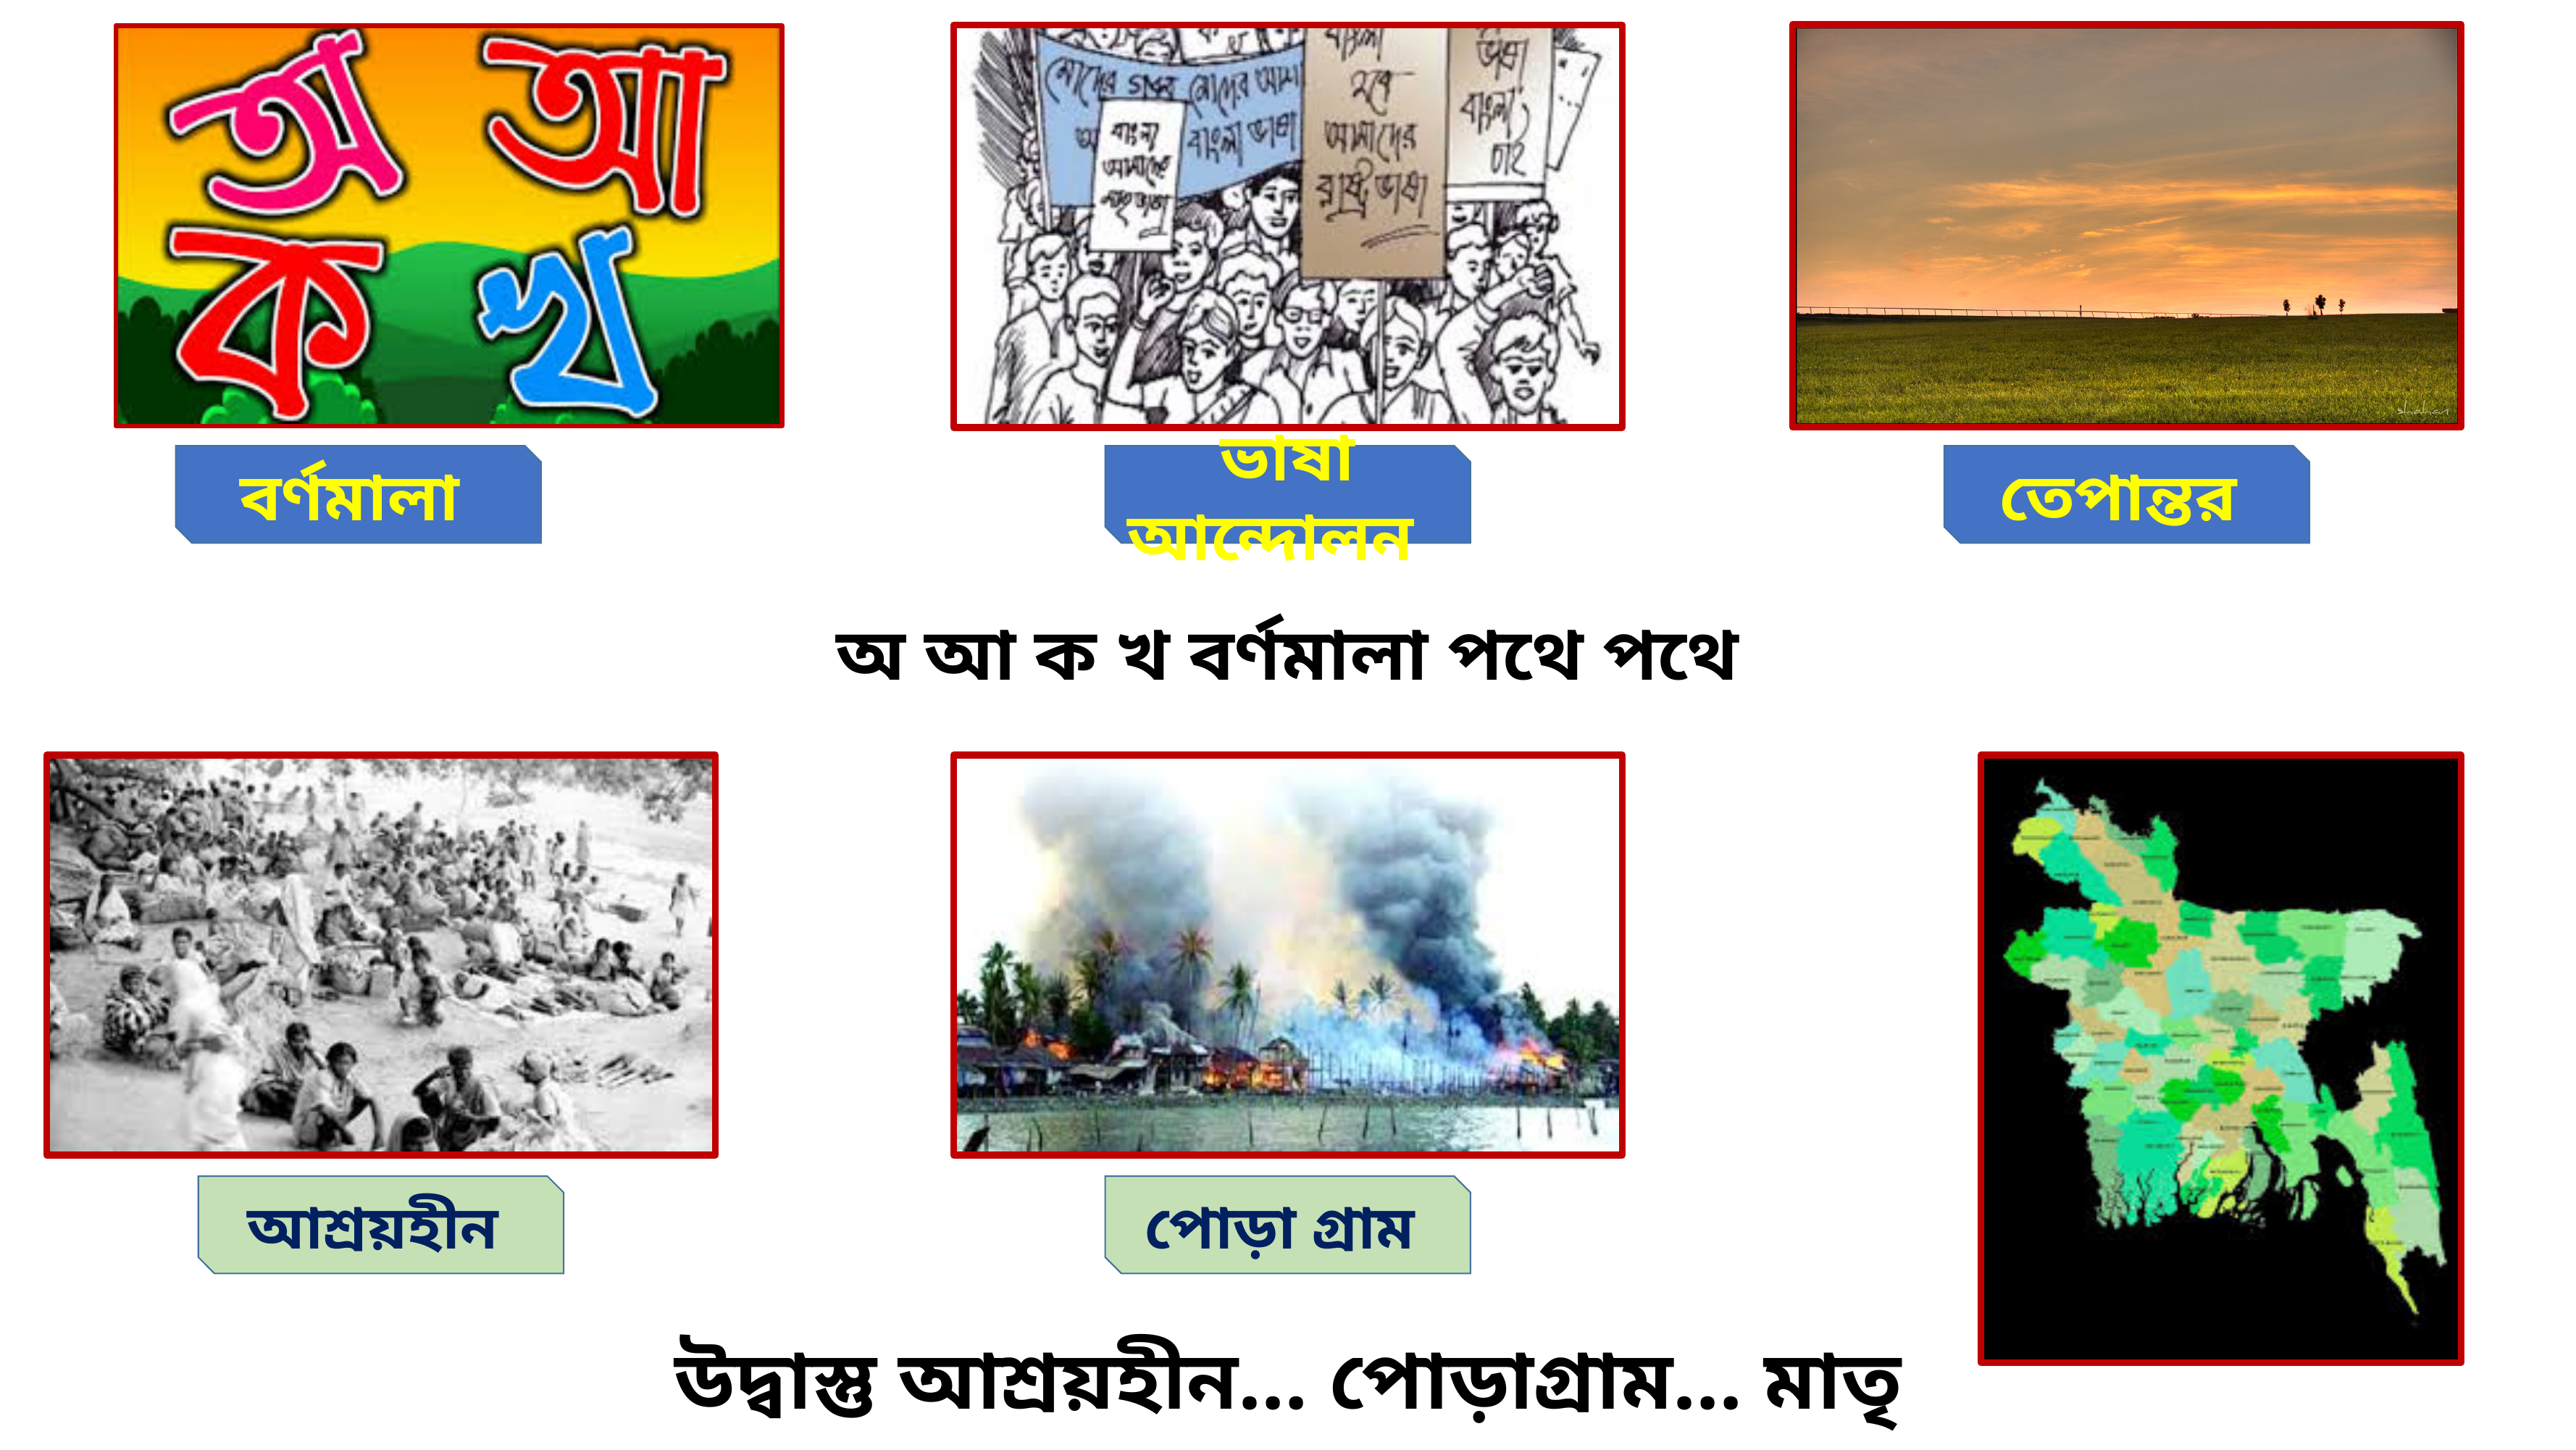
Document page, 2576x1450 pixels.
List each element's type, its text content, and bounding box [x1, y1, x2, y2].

text_box উদ্বাস্তু আশ্রয়হীন… পোড়াগ্রাম… মাতৃ অপমানে [644, 1273, 1932, 1449]
picture [957, 758, 1619, 1152]
picture [1984, 758, 2458, 1359]
text_box ভাষা আন্দোলন [1104, 445, 1471, 544]
text_box তেপান্তর [1943, 445, 2311, 544]
picture [1796, 28, 2458, 424]
picture [957, 28, 1619, 425]
picture [50, 758, 712, 1152]
text_box পোড়া গ্রাম [1104, 1175, 1471, 1275]
picture [117, 28, 780, 424]
text_box বর্ণমালা [175, 445, 542, 544]
text_box আশ্রয়হীন [197, 1175, 565, 1275]
text_box অ আ ক খ বর্ণমালা পথে পথে তেপান্তরে ঘুরে [711, 559, 1864, 830]
